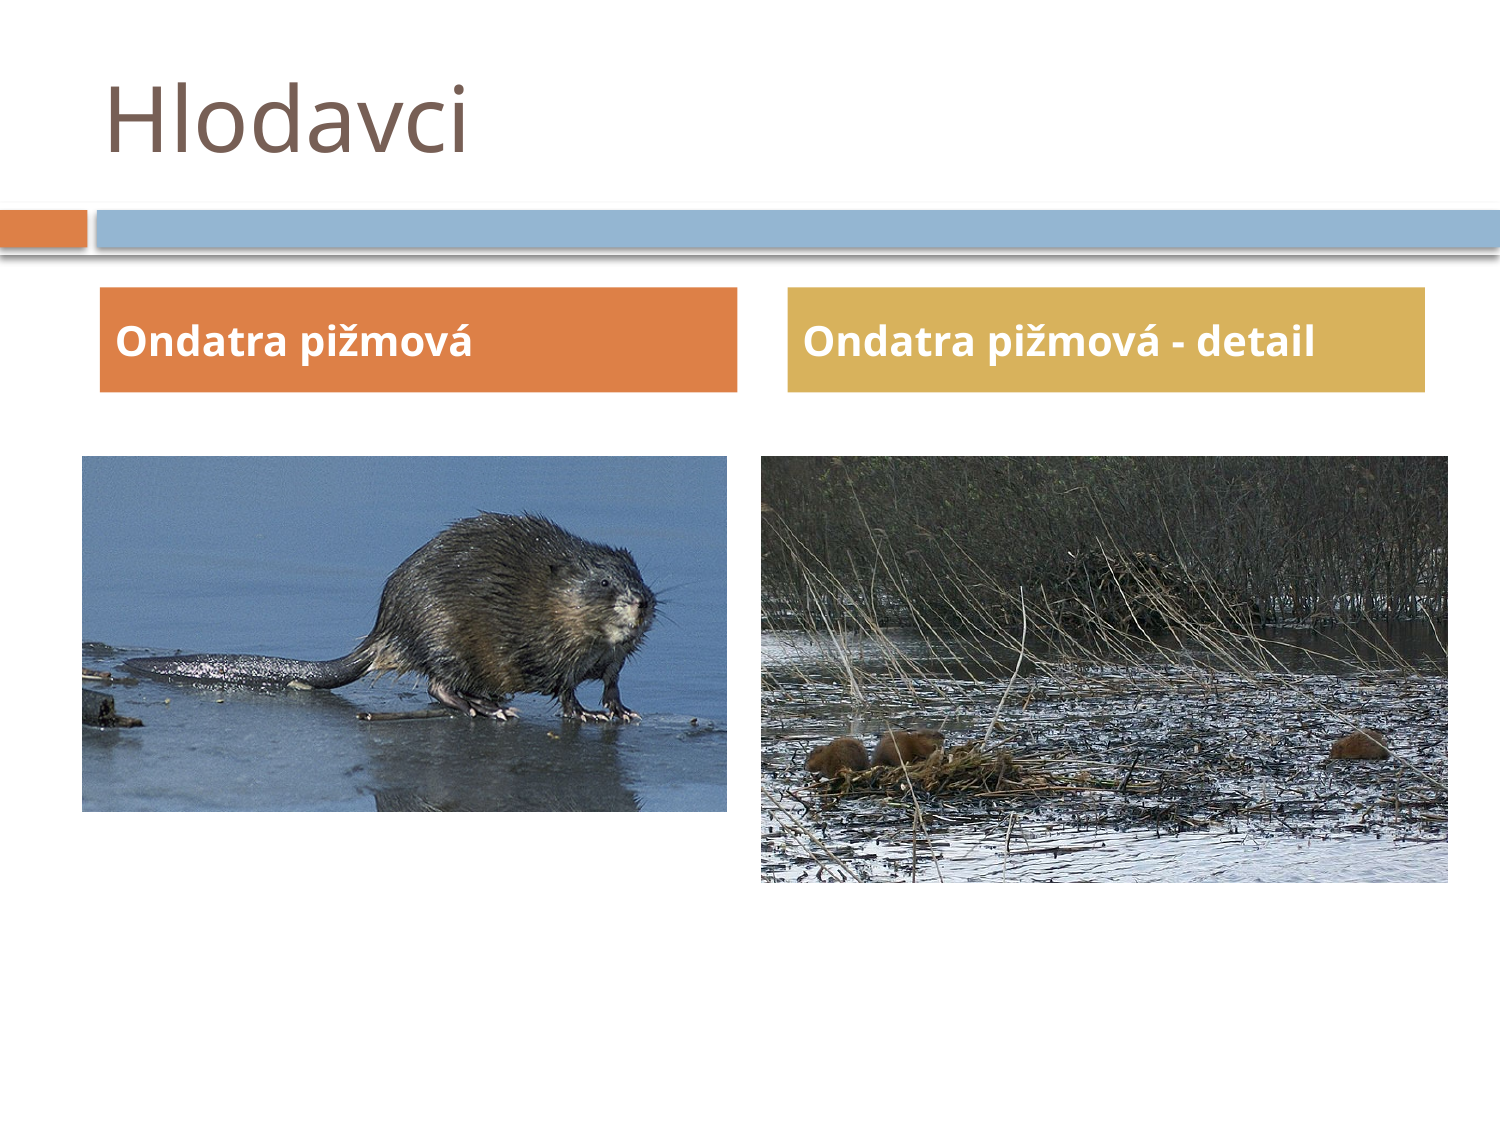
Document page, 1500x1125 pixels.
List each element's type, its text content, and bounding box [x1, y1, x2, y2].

list Ondatra pižmová [99, 287, 738, 393]
title Hlodavci [87, 44, 1425, 188]
list Ondatra pižmová - detail [787, 287, 1425, 393]
picture [761, 456, 1448, 883]
picture [81, 456, 727, 812]
